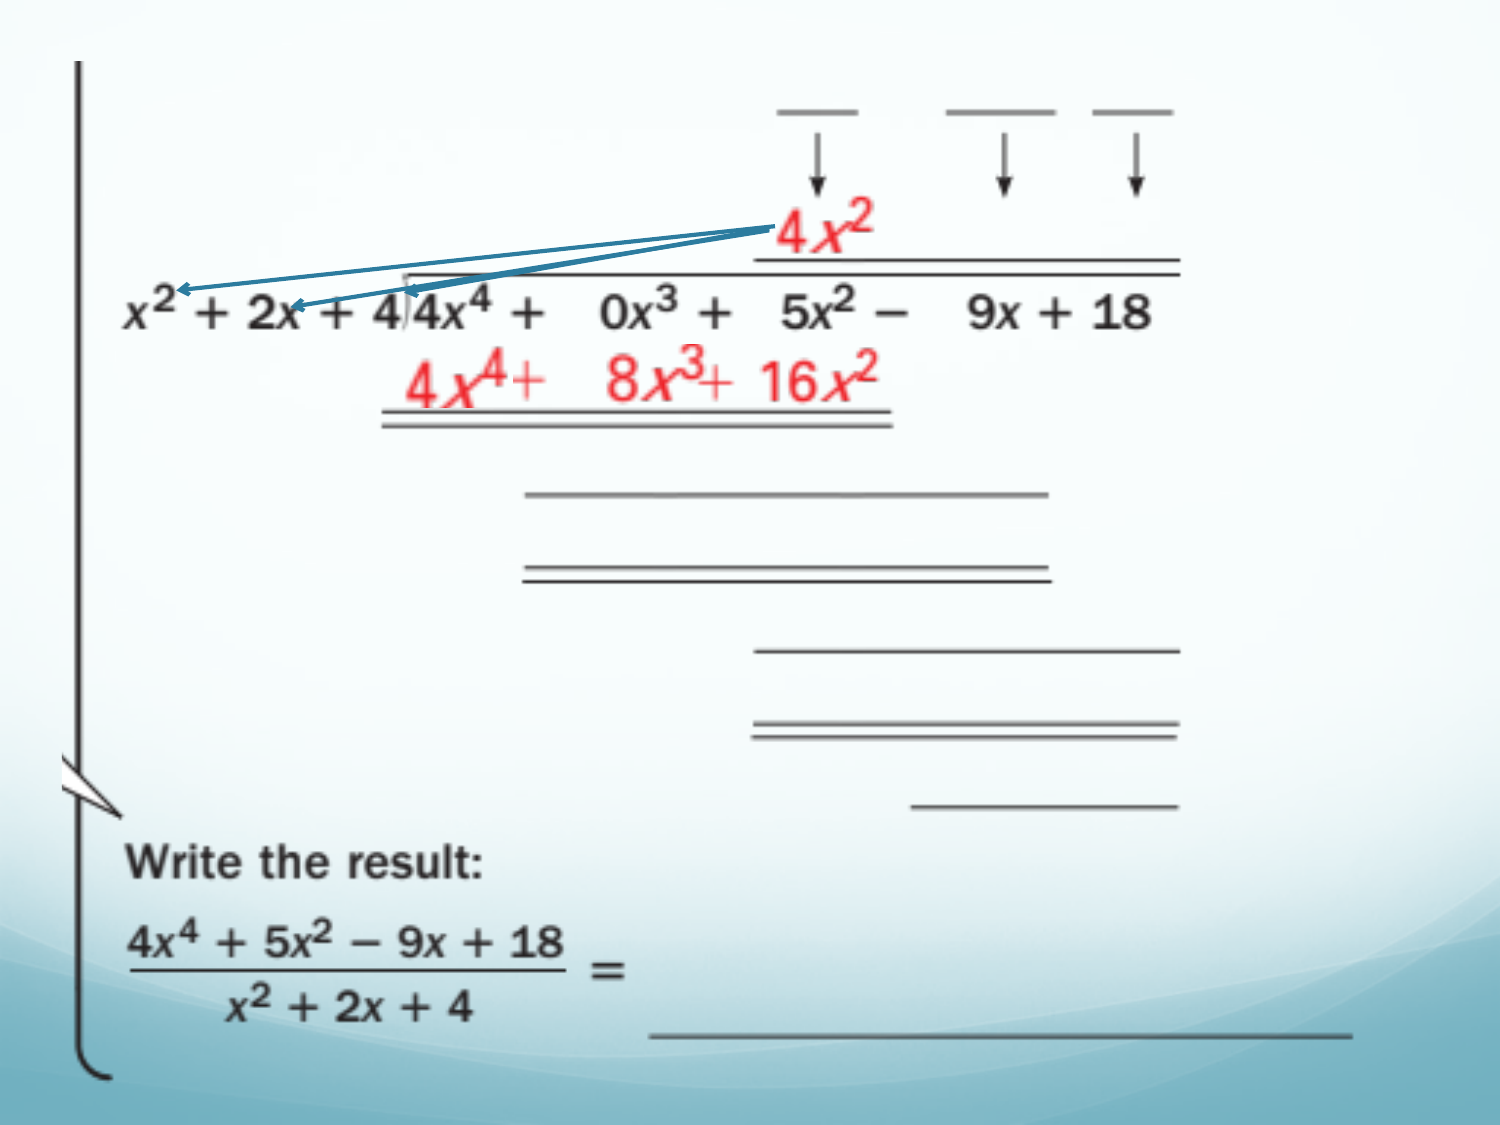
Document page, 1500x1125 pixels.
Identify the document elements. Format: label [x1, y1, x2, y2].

text_box [403, 227, 770, 294]
picture [61, 60, 1378, 1113]
text_box [175, 225, 396, 291]
text_box [289, 229, 770, 308]
